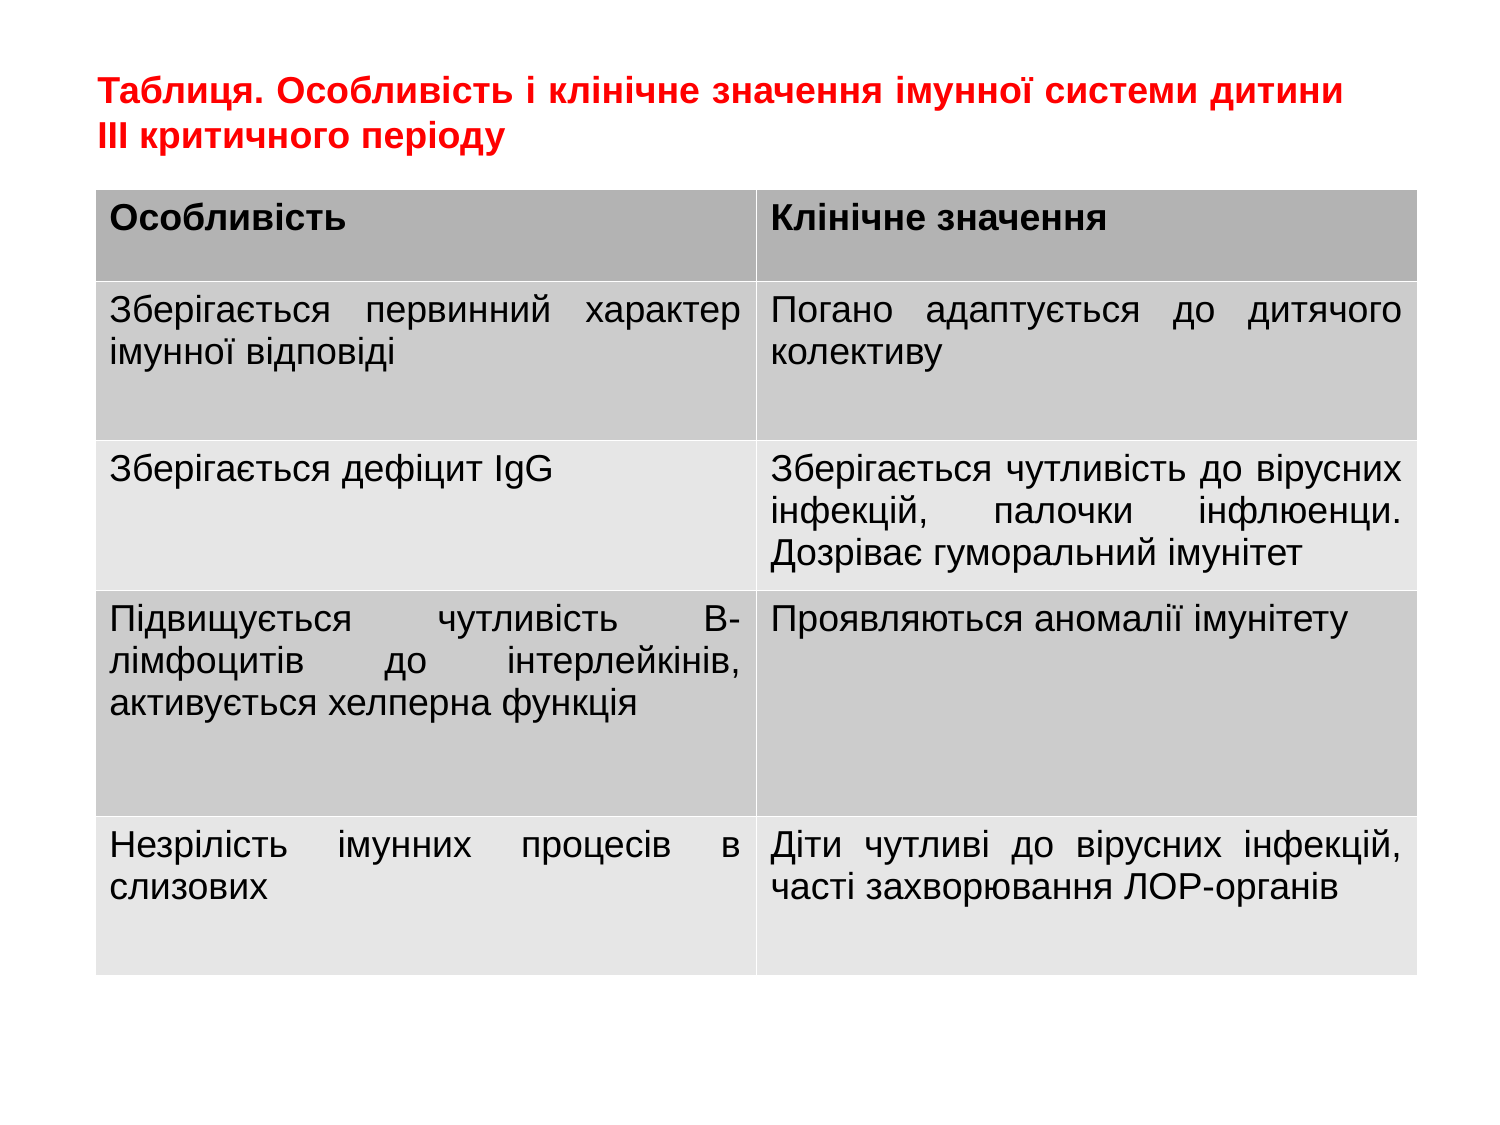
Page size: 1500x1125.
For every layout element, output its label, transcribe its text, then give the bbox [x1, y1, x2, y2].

table_cell Підвищується чутливість В-лімфоцитів до інтерлейкінів, активується хелперна функція [96, 591, 756, 816]
text_box Таблиця. Особливість і клінічне значення імунної системи дитини ІІІ критичного періоду [82, 58, 1360, 164]
table_header Клінічне значення [757, 190, 1417, 281]
table_cell Незрілість імунних процесів в слизових [96, 817, 756, 975]
table_cell Зберігається чутливість до вірусних інфекцій, палочки інфлюенци. Дозріває гуморальний імунітет [757, 441, 1417, 590]
table_header Особливість [96, 190, 756, 281]
table_cell Проявляються аномалії імунітету [757, 591, 1417, 816]
table_cell Зберігається первинний характер імунної відповіді [96, 282, 756, 440]
table_cell Діти чутливі до вірусних інфекцій, часті захворювання ЛОР-органів [757, 817, 1417, 975]
table_cell Зберігається дефіцит IgG [96, 441, 756, 590]
table_cell Погано адаптується до дитячого колективу [757, 282, 1417, 440]
